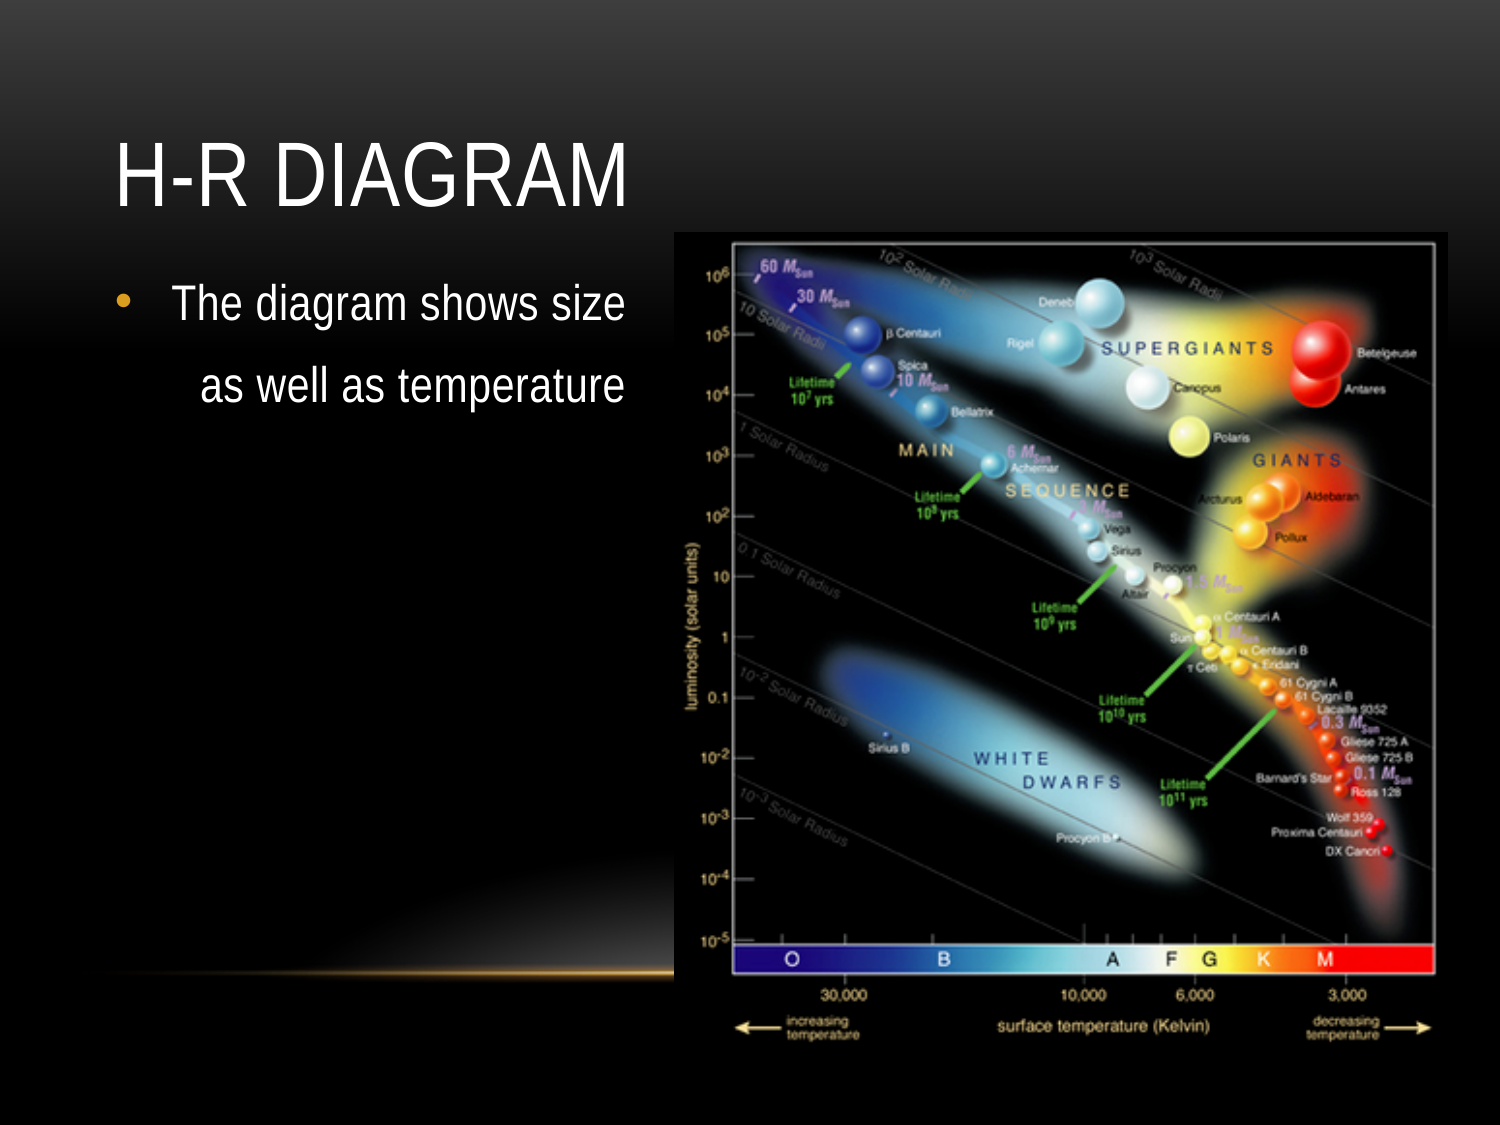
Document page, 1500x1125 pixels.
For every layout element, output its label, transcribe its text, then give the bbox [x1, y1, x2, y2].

list The diagram shows size as well as temperature [99, 262, 668, 938]
title H-r diagram [99, 45, 1400, 233]
picture [0, 0, 1500, 1125]
